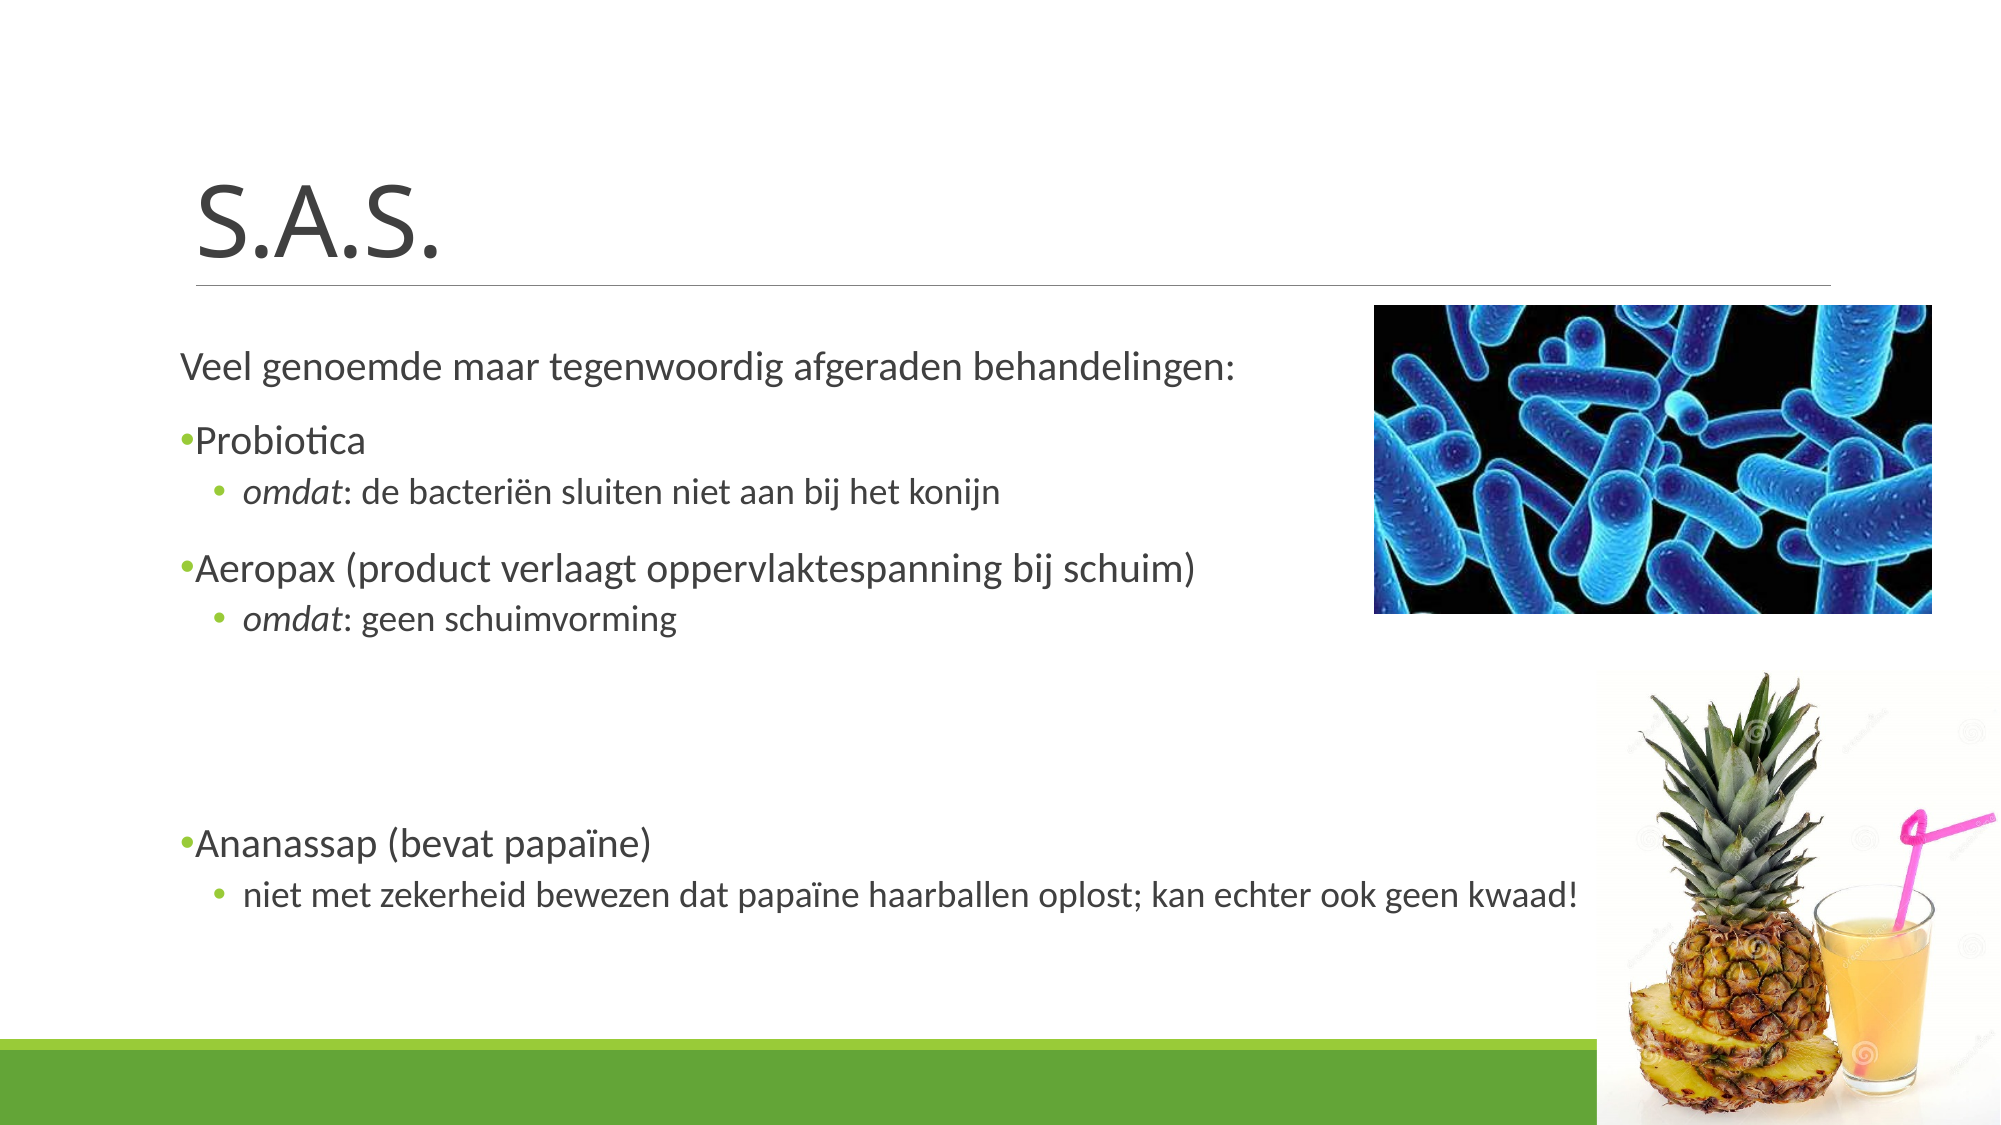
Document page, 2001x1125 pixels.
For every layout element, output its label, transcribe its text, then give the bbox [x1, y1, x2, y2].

picture [1374, 304, 1933, 615]
picture [1596, 669, 2000, 1125]
list Veel genoemde maar tegenwoordig afgeraden behandelingen: Probiotica omdat: de bacteriën sluiten niet aan bij het konijn Aeropax (product verlaagt oppervlaktespanning bij schuim) omdat: geen schuimvorming Ananassap (bevat papaïne) niet met zekerheid bewezen dat papaïne haarballen oplost; kan echter ook geen kwaad! [180, 337, 1830, 963]
title S.A.S. [180, 47, 1830, 285]
